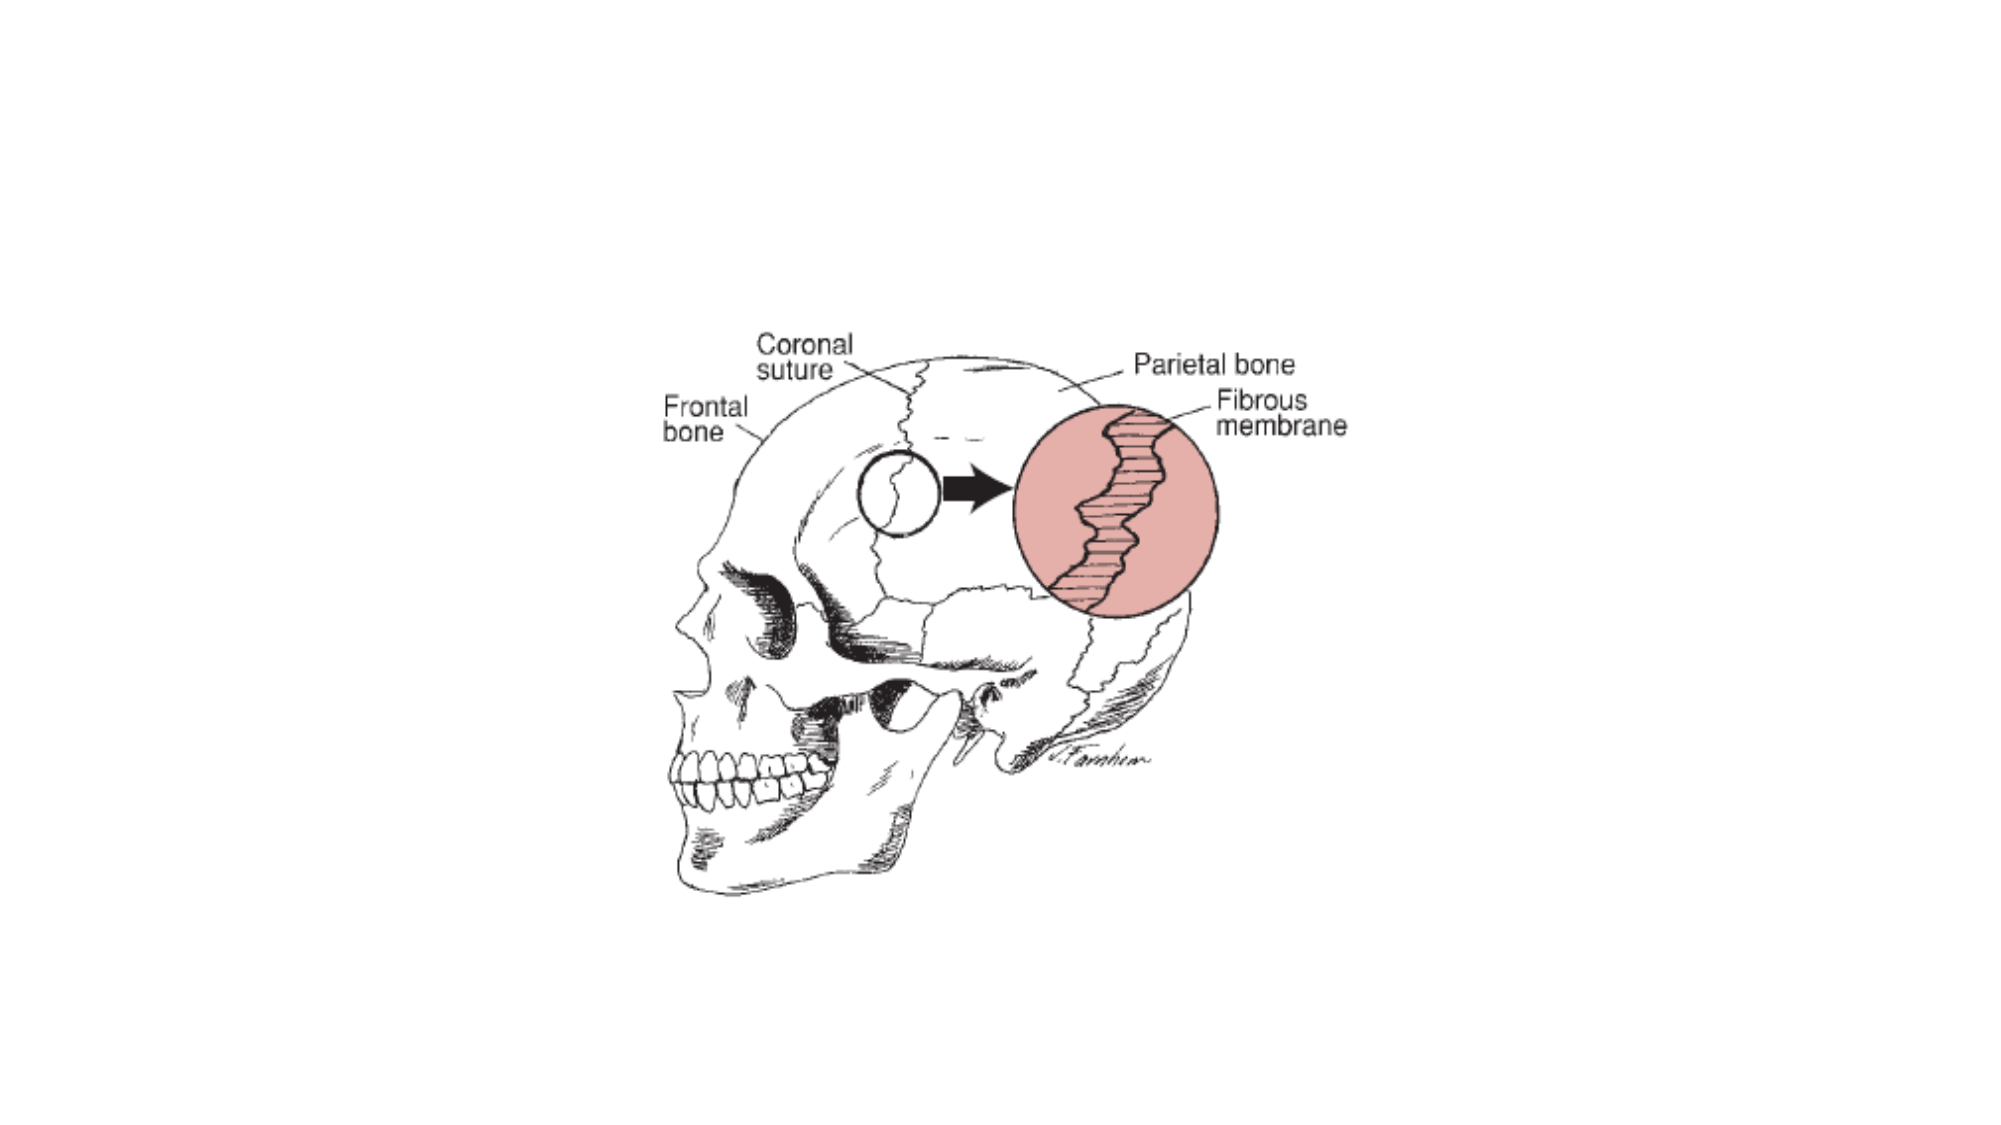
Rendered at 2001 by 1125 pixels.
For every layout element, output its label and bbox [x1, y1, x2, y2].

list [541, 194, 1476, 921]
